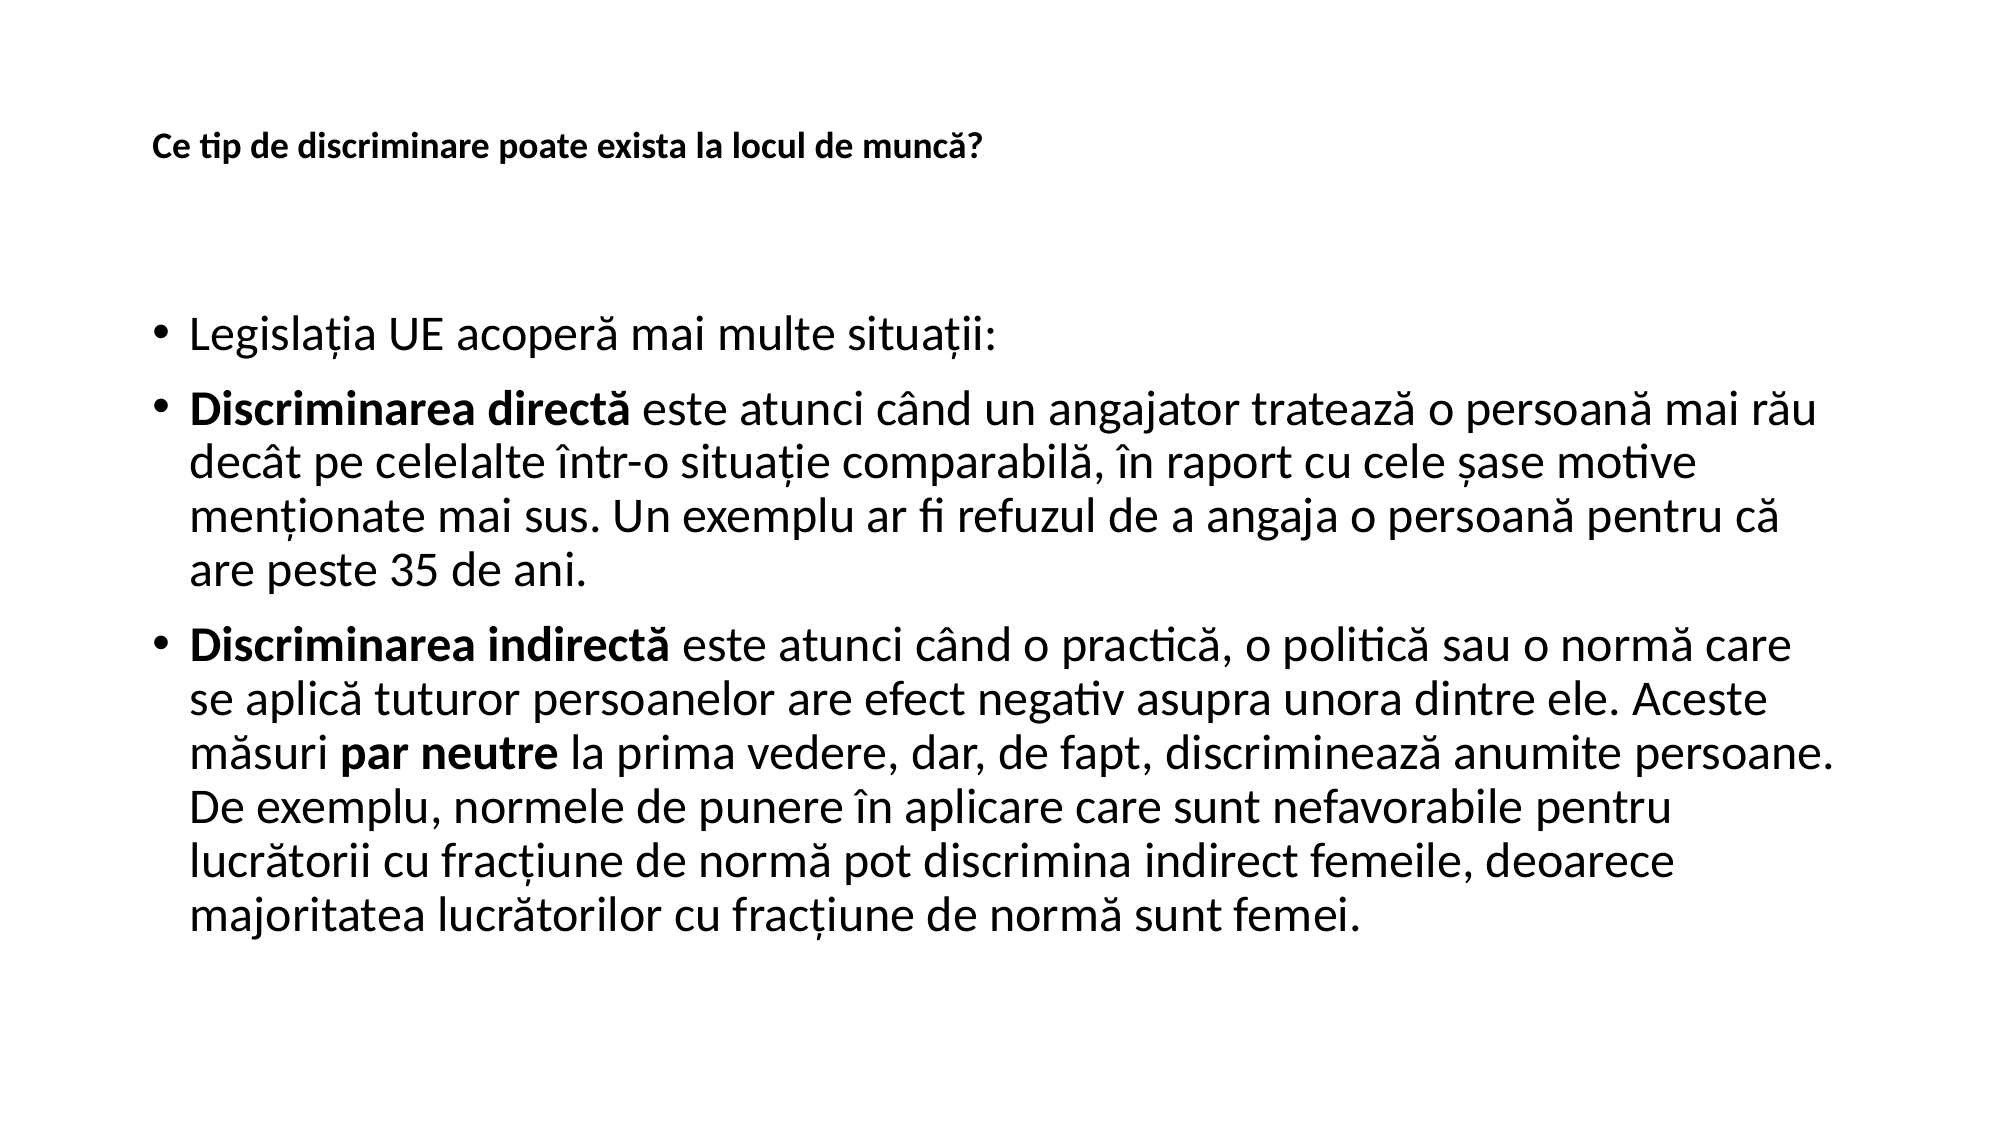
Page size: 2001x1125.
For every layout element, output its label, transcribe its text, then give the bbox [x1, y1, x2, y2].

list Legislația UE acoperă mai multe situații: Discriminarea directă este atunci când un angajator tratează o persoană mai rău decât pe celelalte într-o situație comparabilă, în raport cu cele șase motive menționate mai sus. Un exemplu ar fi refuzul de a angaja o persoană pentru că are peste 35 de ani. Discriminarea indirectă este atunci când o practică, o politică sau o normă care se aplică tuturor persoanelor are efect negativ asupra unora dintre ele. Aceste măsuri par neutre la prima vedere, dar, de fapt, discriminează anumite persoane. De exemplu, normele de punere în aplicare care sunt nefavorabile pentru lucrătorii cu fracțiune de normă pot discrimina indirect femeile, deoarece majoritatea lucrătorilor cu fracțiune de normă sunt femei. [137, 299, 1863, 1014]
title Ce tip de discriminare poate exista la locul de muncă? [137, 59, 1863, 278]
